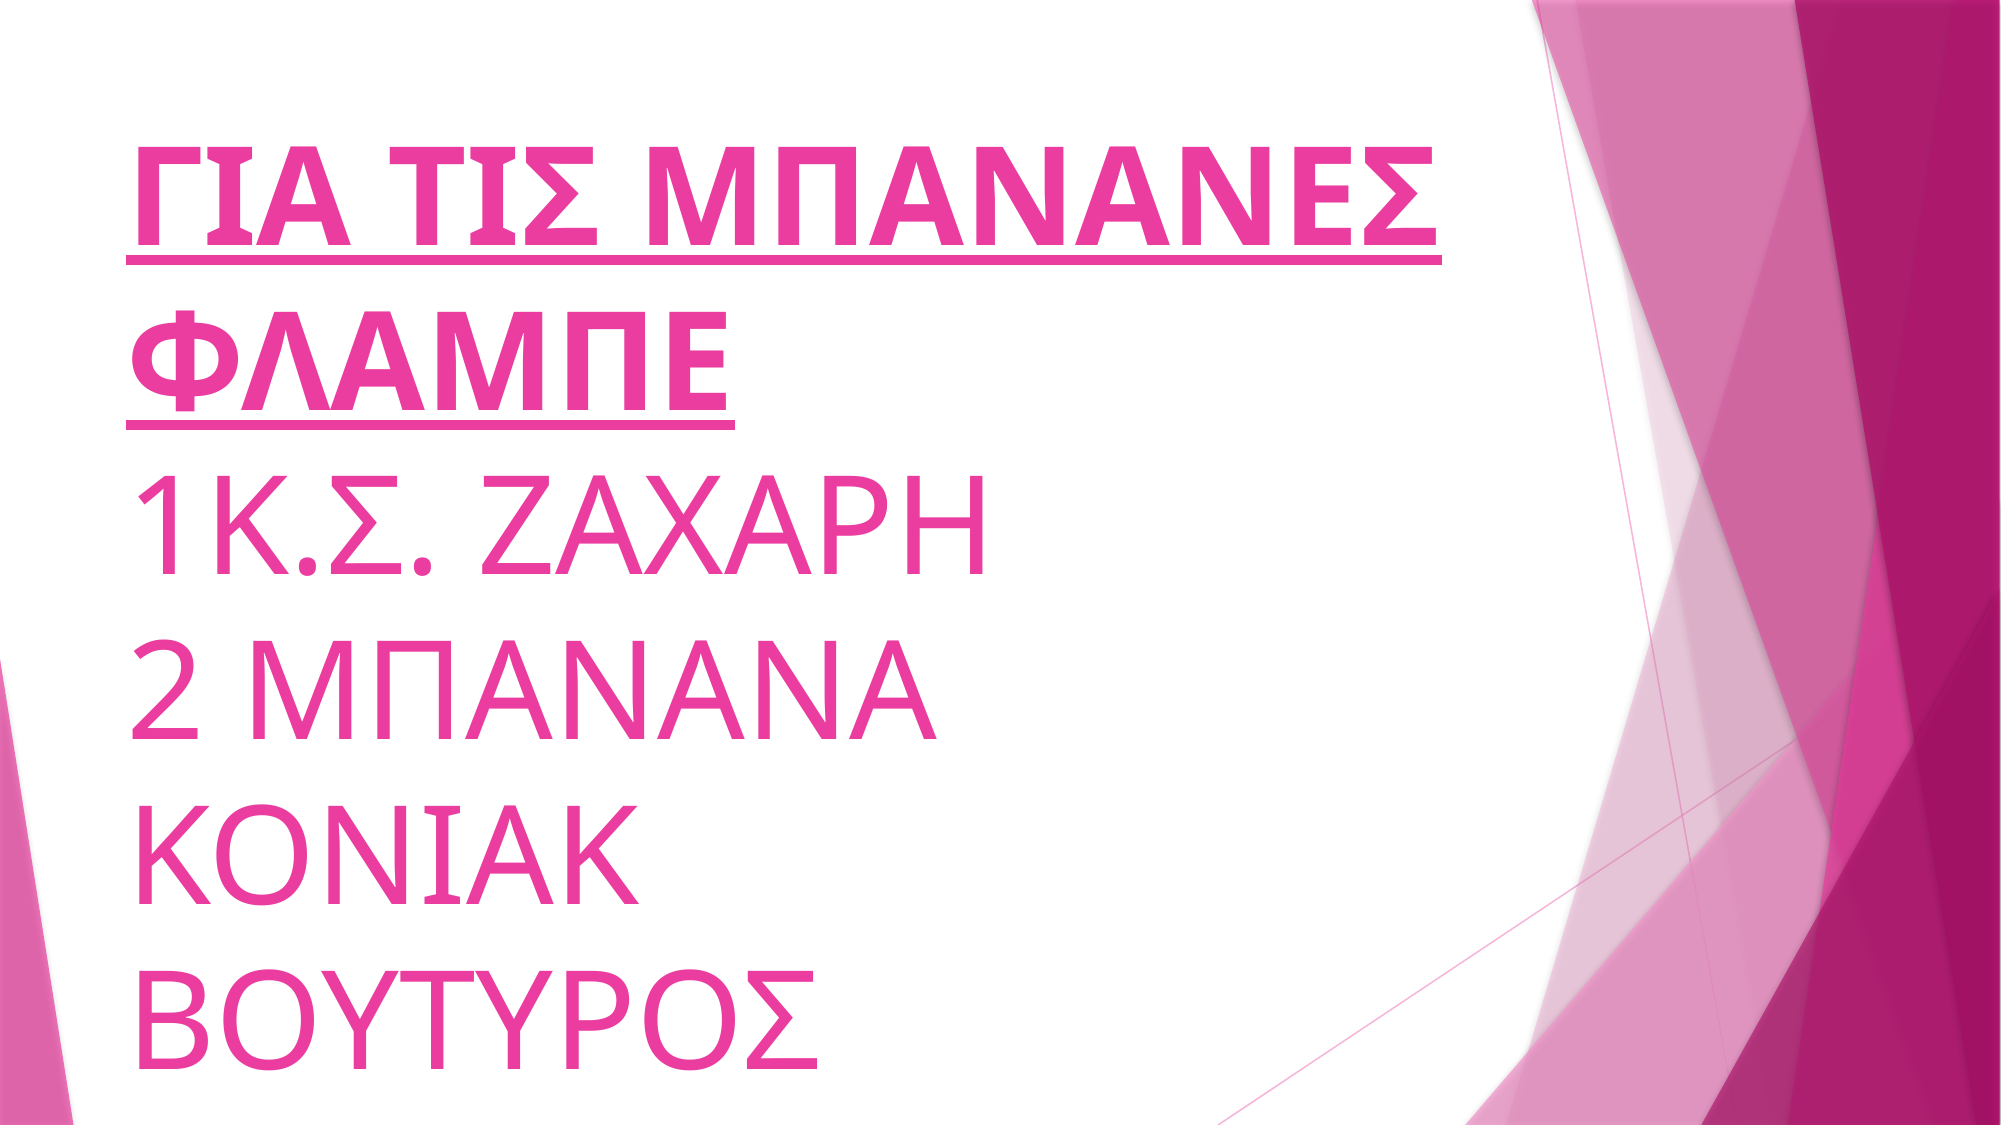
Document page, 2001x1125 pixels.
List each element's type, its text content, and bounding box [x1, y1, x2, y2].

title ΓΙΑ ΤΙΣ ΜΠΑΝΑΝΕΣ ΦΛΑΜΠΕ 1Κ.Σ. ΖΑΧΑΡΗ 2 ΜΠΑΝΑΝΑ ΚΟΝΙΑΚ ΒΟΥΤΥΡΟΣ [111, 99, 1648, 1050]
